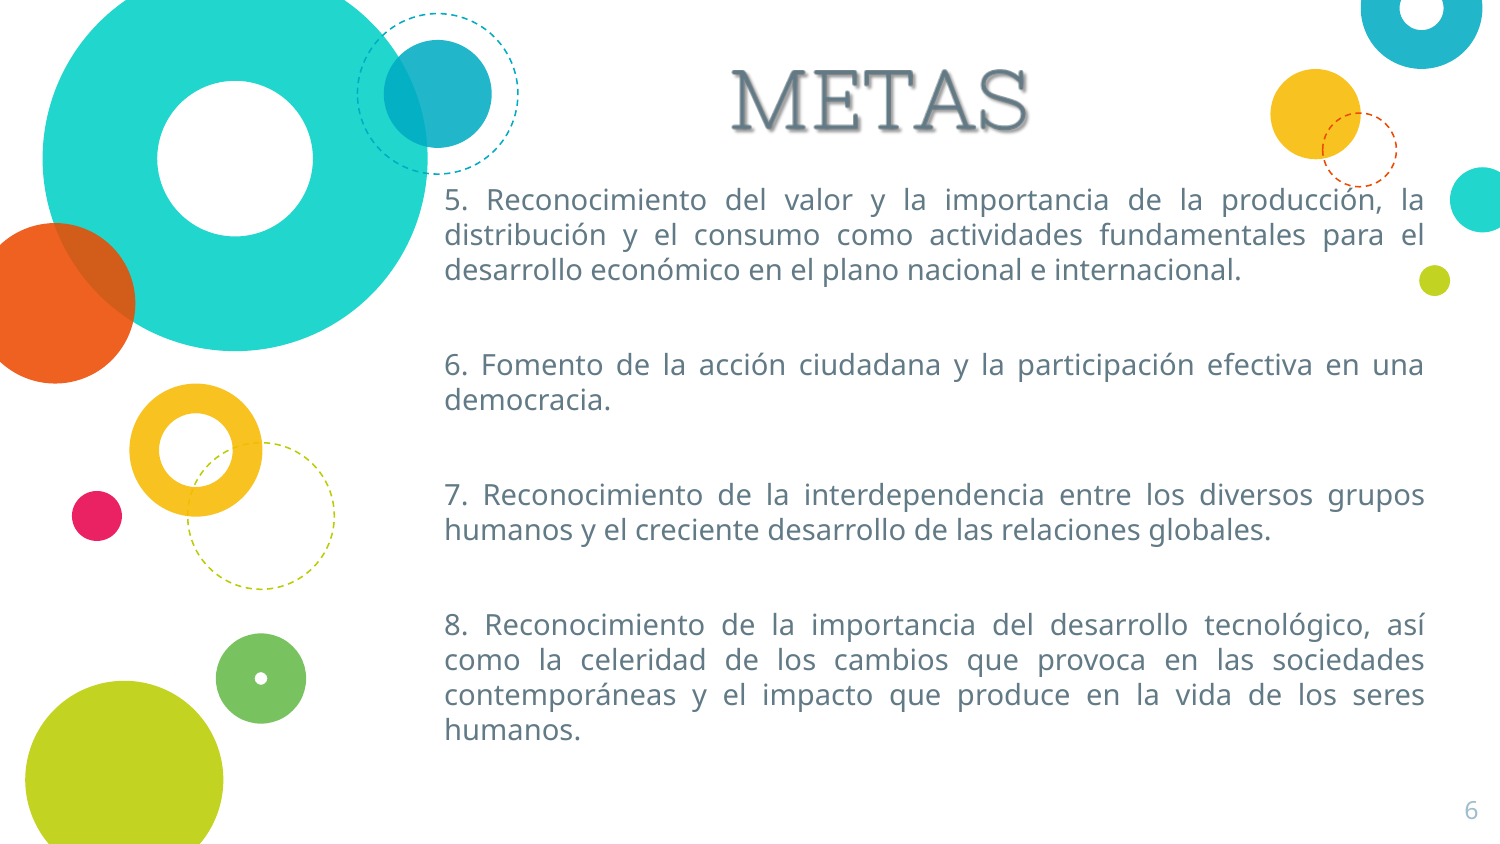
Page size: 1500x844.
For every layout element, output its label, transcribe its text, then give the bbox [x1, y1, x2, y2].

list 5. Reconocimiento del valor y la importancia de la producción, la distribución y el consumo como actividades fundamentales para el desarrollo económico en el plano nacional e internacional. 6. Fomento de la acción ciudadana y la participación efectiva en una democracia. 7. Reconocimiento de la interdependencia entre los diversos grupos humanos y el creciente desarrollo de las relaciones globales. 8. Reconocimiento de la importancia del desarrollo tecnológico, así como la celeridad de los cambios que provoca en las sociedades contemporáneas y el impacto que produce en la vida de los seres humanos. [416, 166, 1441, 753]
slide_number 6 [1416, 779, 1494, 844]
picture [446, 20, 1312, 205]
